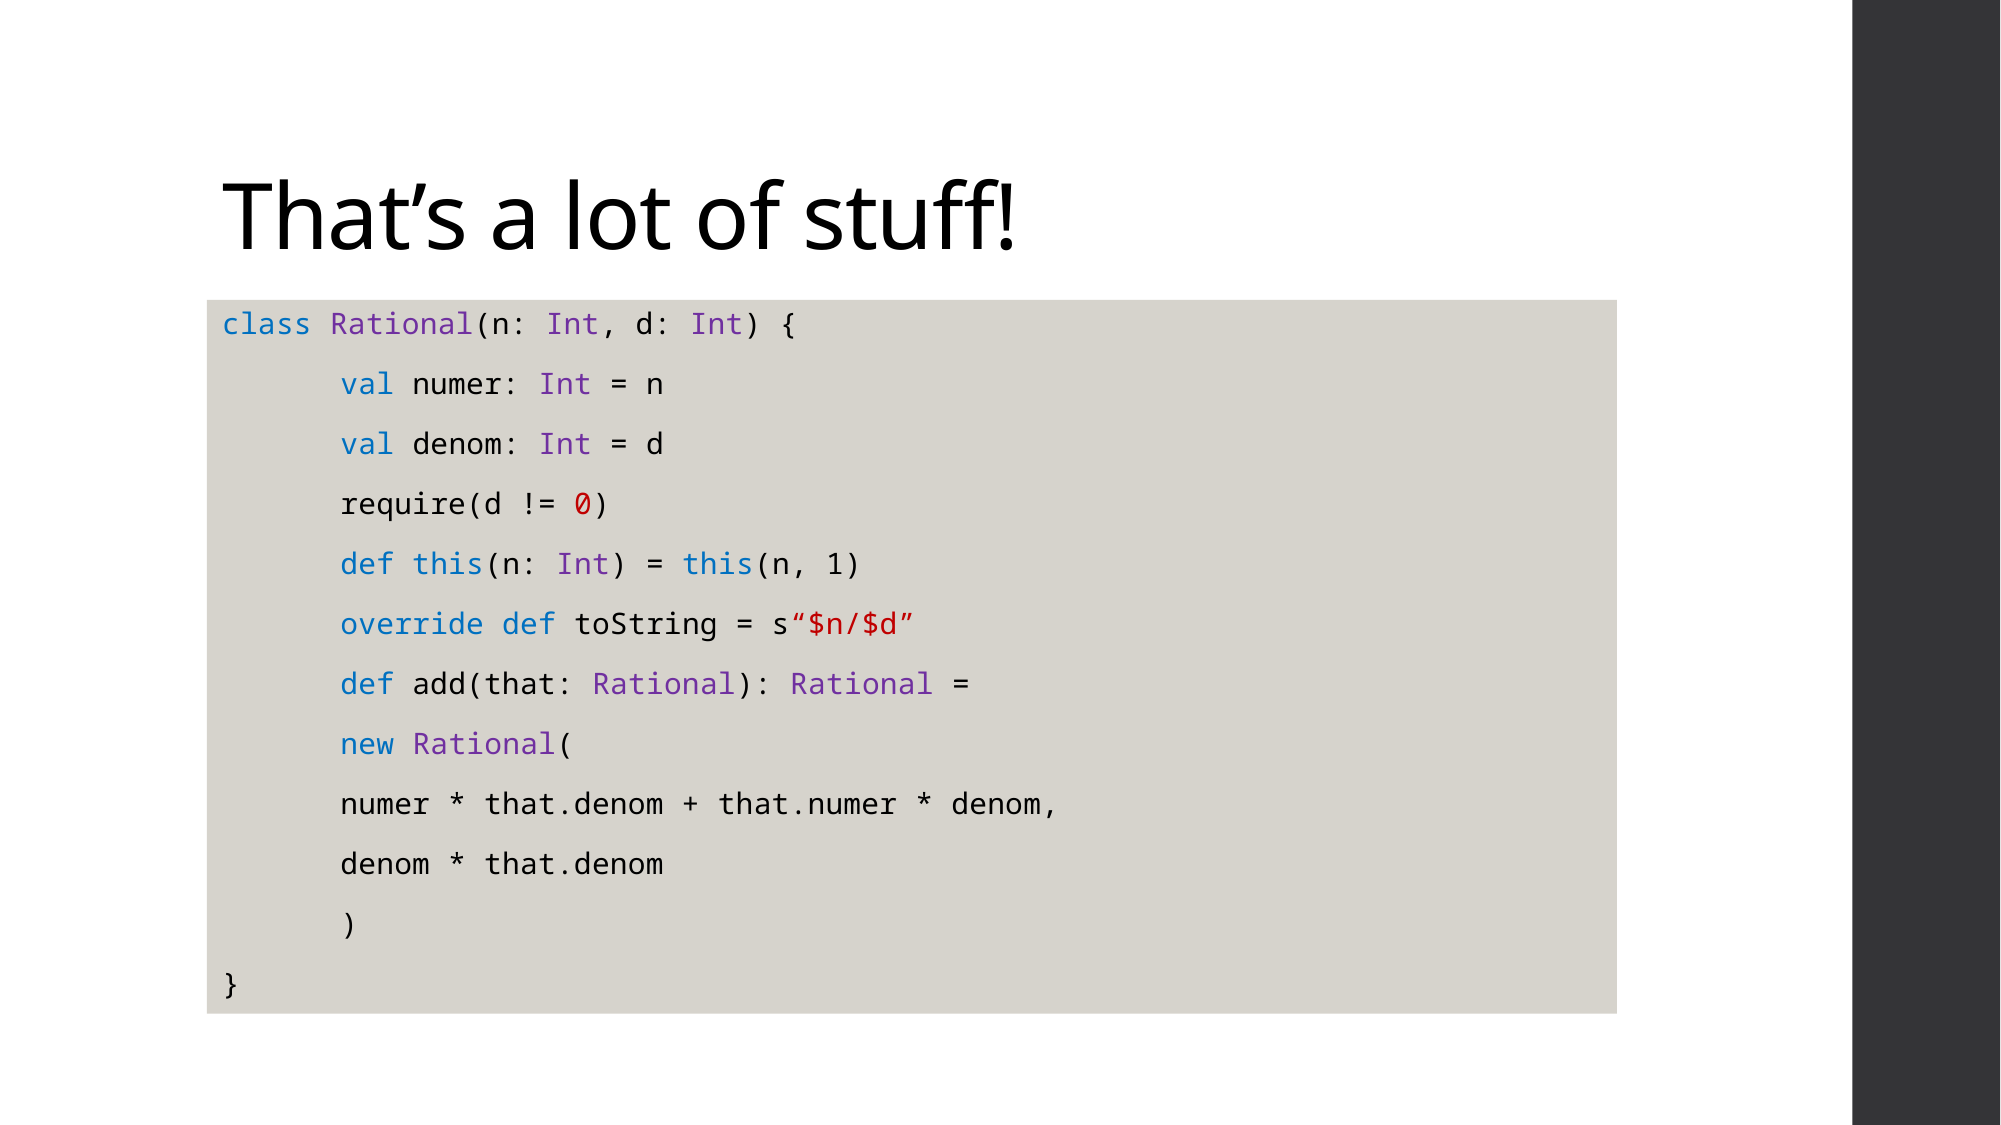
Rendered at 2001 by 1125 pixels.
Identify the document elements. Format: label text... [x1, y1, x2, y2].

list class Rational(n: Int, d: Int) { val numer: Int = n val denom: Int = d require(d != 0) def this(n: Int) = this(n, 1) override def toString = s“$n/$d” def add(that: Rational): Rational = new Rational( numer * that.denom + that.numer * denom, denom * that.denom ) } [206, 299, 1617, 1014]
title That’s a lot of stuff! [206, 60, 1797, 278]
